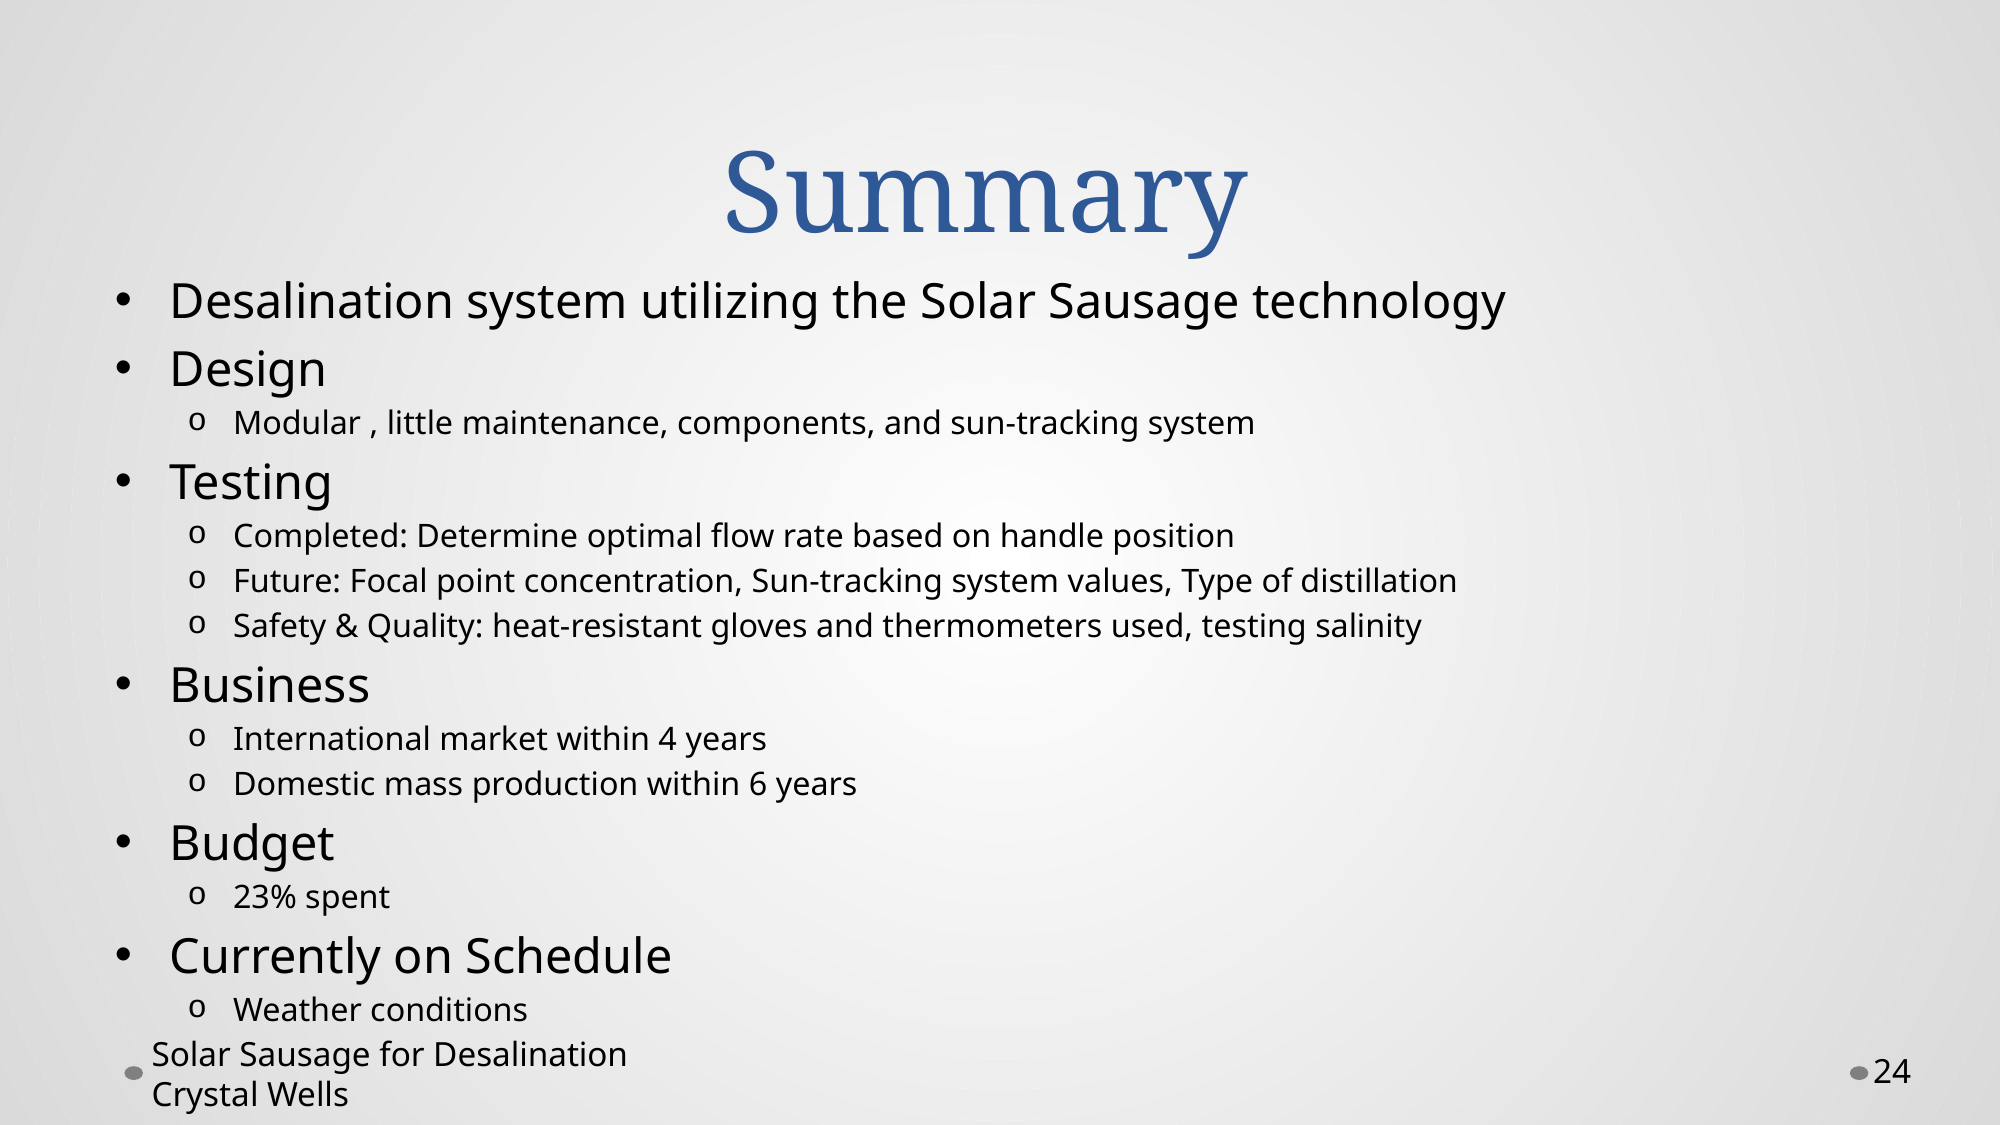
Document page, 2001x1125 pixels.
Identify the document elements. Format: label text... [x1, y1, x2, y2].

footer Solar Sausage for Desalination Crystal Wells [144, 1042, 768, 1103]
list Desalination system utilizing the Solar Sausage technology Design Modular , little maintenance, components, and sun-tracking system Testing Completed: Determine optimal flow rate based on handle position Future: Focal point concentration, Sun-tracking system values, Type of distillation Safety & Quality: heat-resistant gloves and thermometers used, testing salinity Business International market within 4 years Domestic mass production within 6 years Budget 23% spent Currently on Schedule Weather conditions [99, 262, 1900, 1043]
title Summary [99, 0, 1900, 262]
slide_number 24 [1868, 1042, 1992, 1103]
